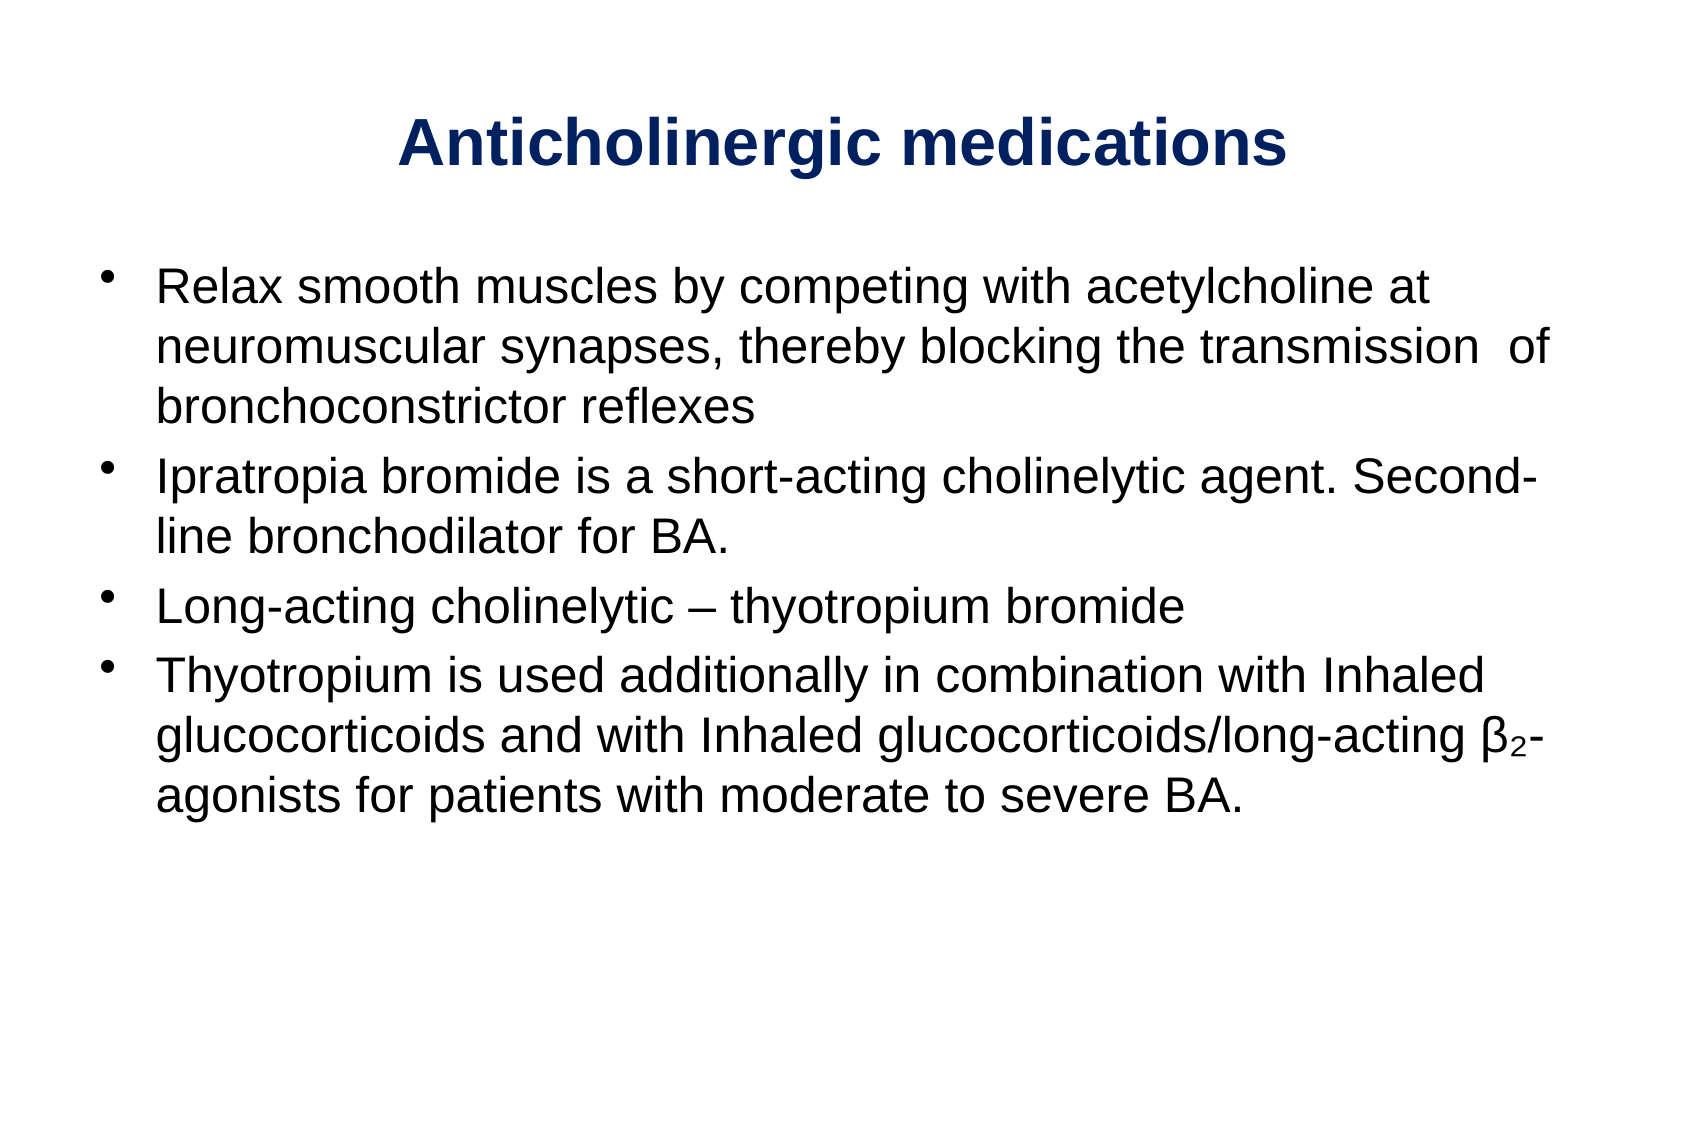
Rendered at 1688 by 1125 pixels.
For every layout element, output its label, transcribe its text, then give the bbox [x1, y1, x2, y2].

list Relax smooth muscles by competing with acetylcholine at neuromuscular synapses, thereby blocking the transmission of bronchoconstrictor reflexes Ipratropia bromide is a short-acting cholinelytic agent. Second-line bronchodilator for BA. Long-acting cholinelytic – thyotropium bromide Thyotropium is used additionally in combination with Inhaled glucocorticoids and with Inhaled glucocorticoids/long-acting β₂-agonists for patients with moderate to severe BA. [84, 245, 1604, 988]
title Anticholinergic medications [84, 45, 1604, 233]
